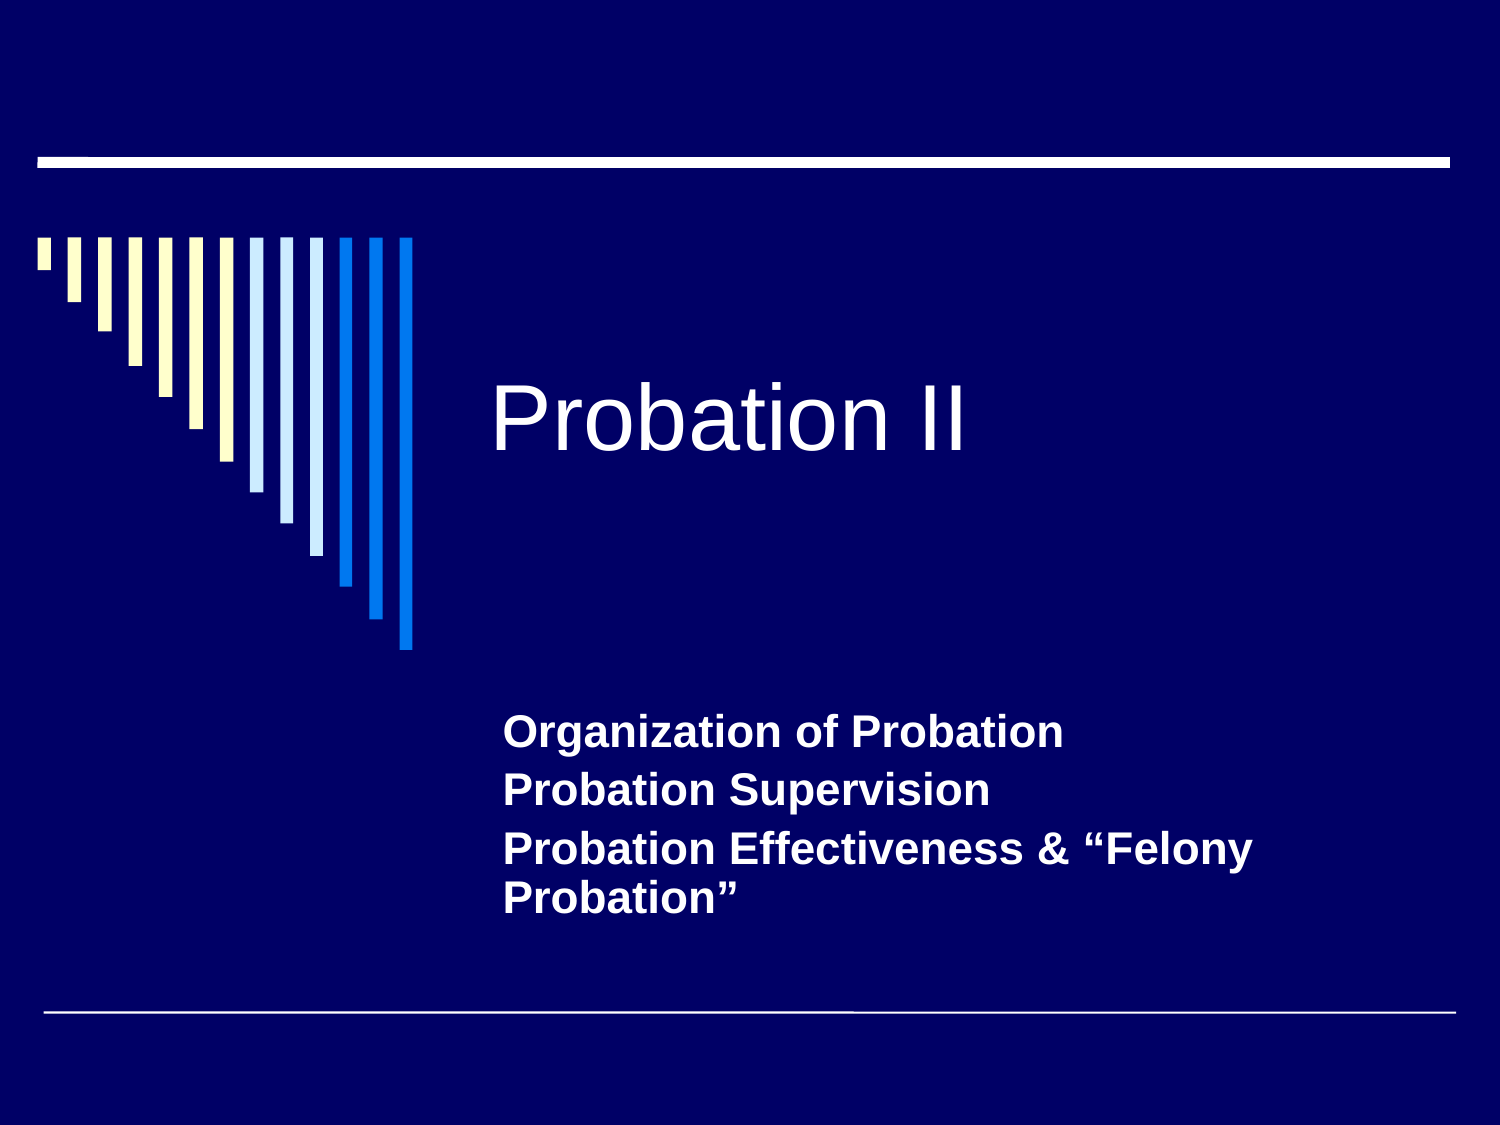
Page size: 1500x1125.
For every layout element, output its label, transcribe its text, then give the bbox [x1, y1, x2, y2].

title Probation II [474, 224, 1438, 600]
subtitle Organization of Probation Probation Supervision Probation Effectiveness & “Felony Probation” [487, 699, 1438, 938]
